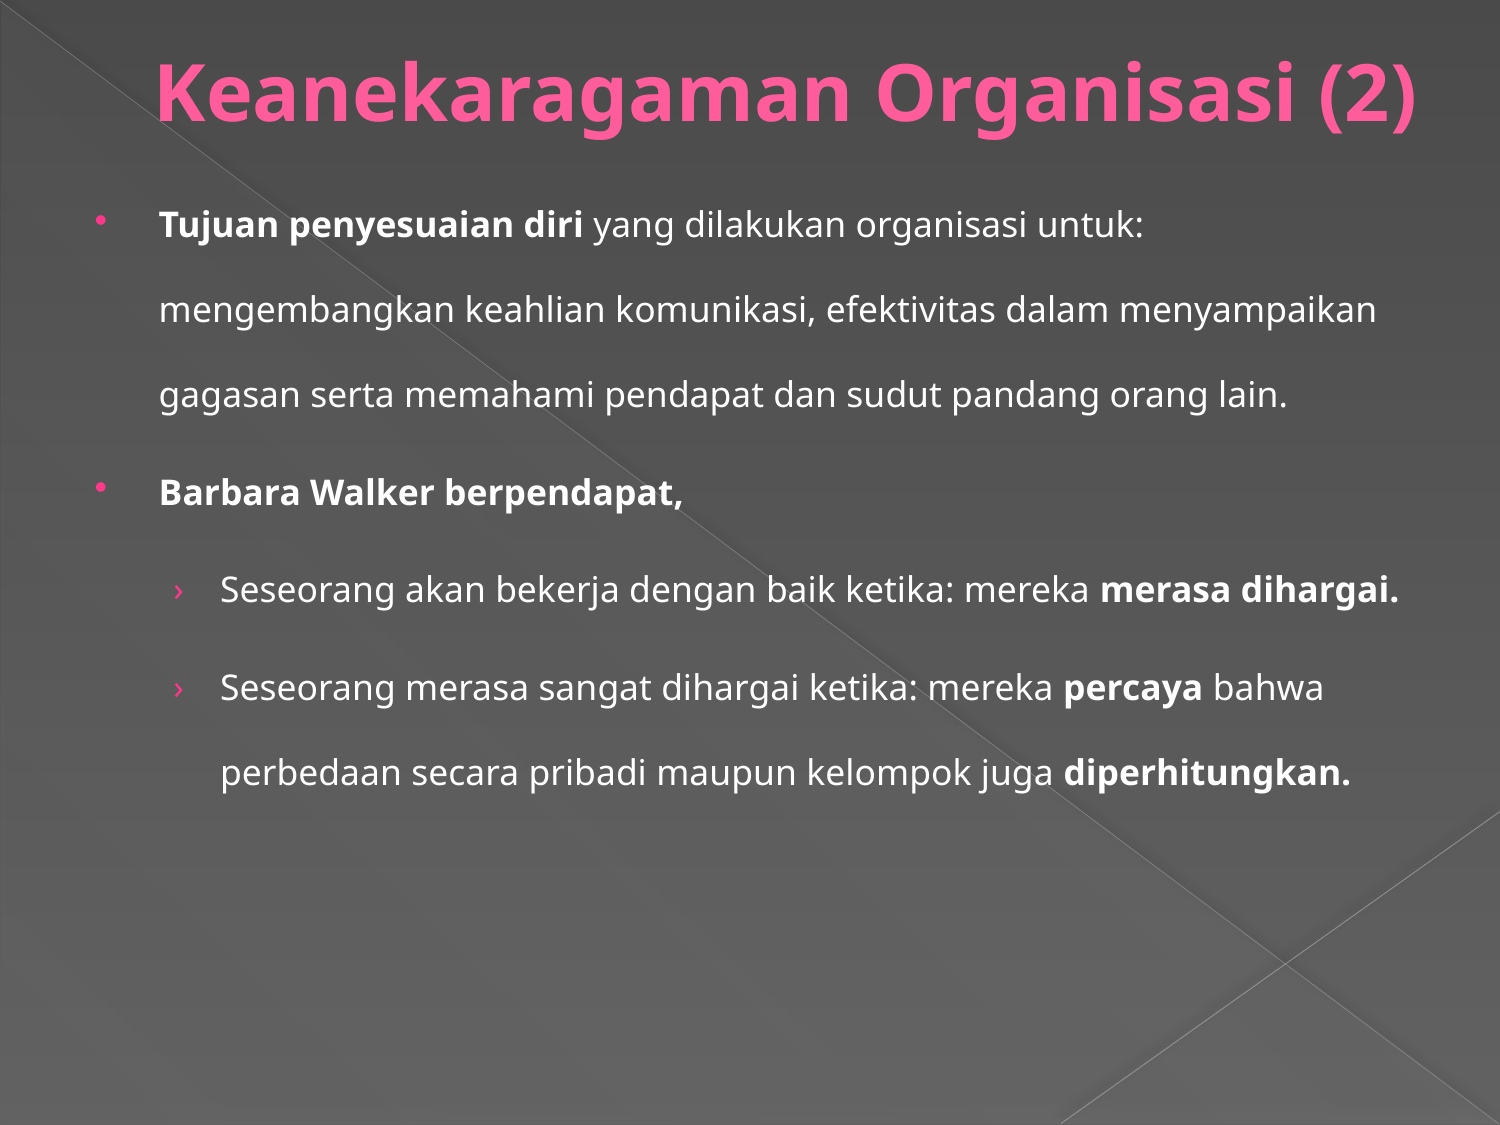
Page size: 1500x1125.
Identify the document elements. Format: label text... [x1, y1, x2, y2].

title Keanekaragaman Organisasi (2) [93, 23, 1432, 157]
list Tujuan penyesuaian diri yang dilakukan organisasi untuk: mengembangkan keahlian komunikasi, efektivitas dalam menyampaikan gagasan serta memahami pendapat dan sudut pandang orang lain. Barbara Walker berpendapat, Seseorang akan bekerja dengan baik ketika: mereka merasa dihargai. Seseorang merasa sangat dihargai ketika: mereka percaya bahwa perbedaan secara pribadi maupun kelompok juga diperhitungkan. [70, 152, 1421, 985]
